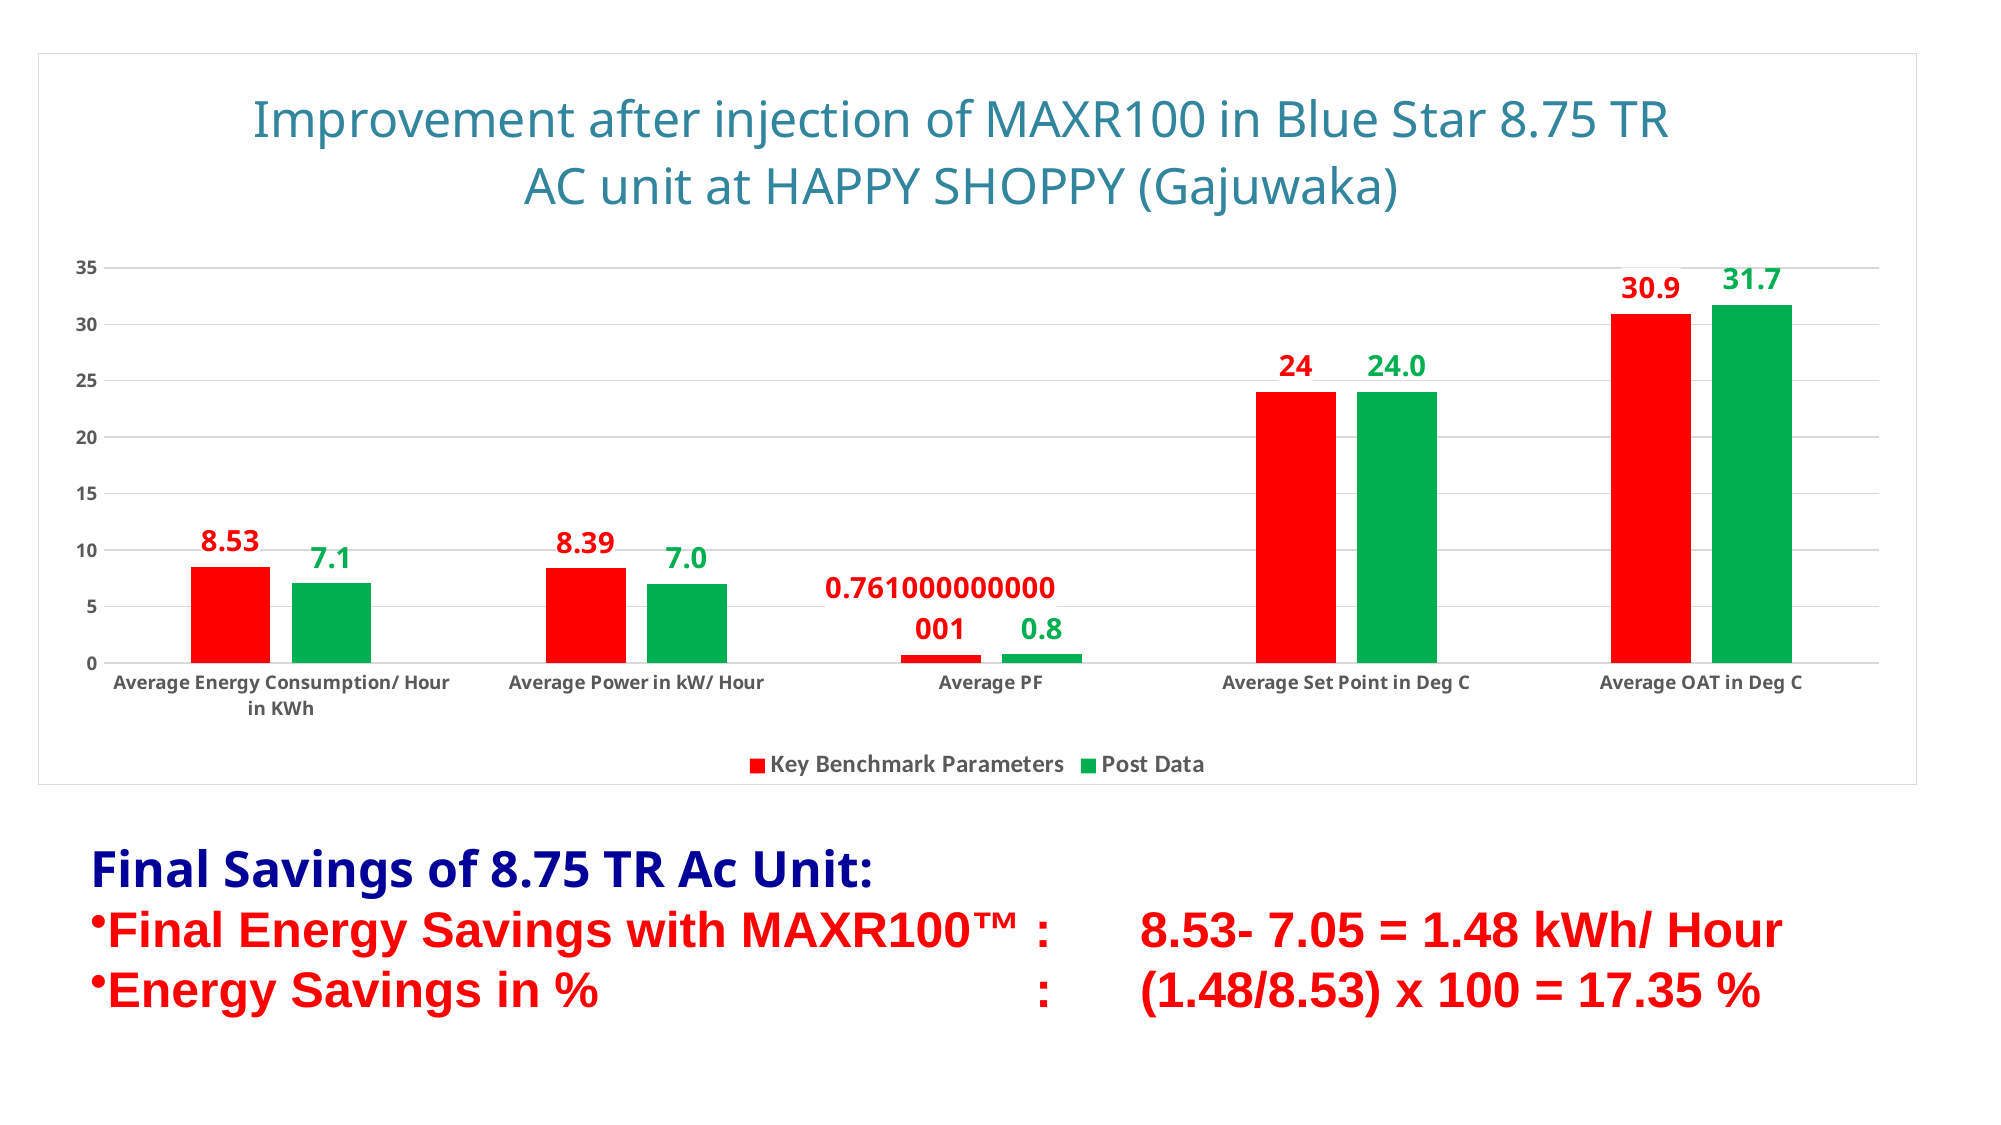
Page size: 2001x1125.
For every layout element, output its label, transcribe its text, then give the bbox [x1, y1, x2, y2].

text_box Final Savings of 8.75 TR Ac Unit: Final Energy Savings with MAXR100™ : 8.53- 7.05 = 1.48 kWh/ Hour Energy Savings in % : (1.48/8.53) x 100 = 17.35 % [75, 830, 1808, 1070]
chart [37, 52, 1918, 786]
